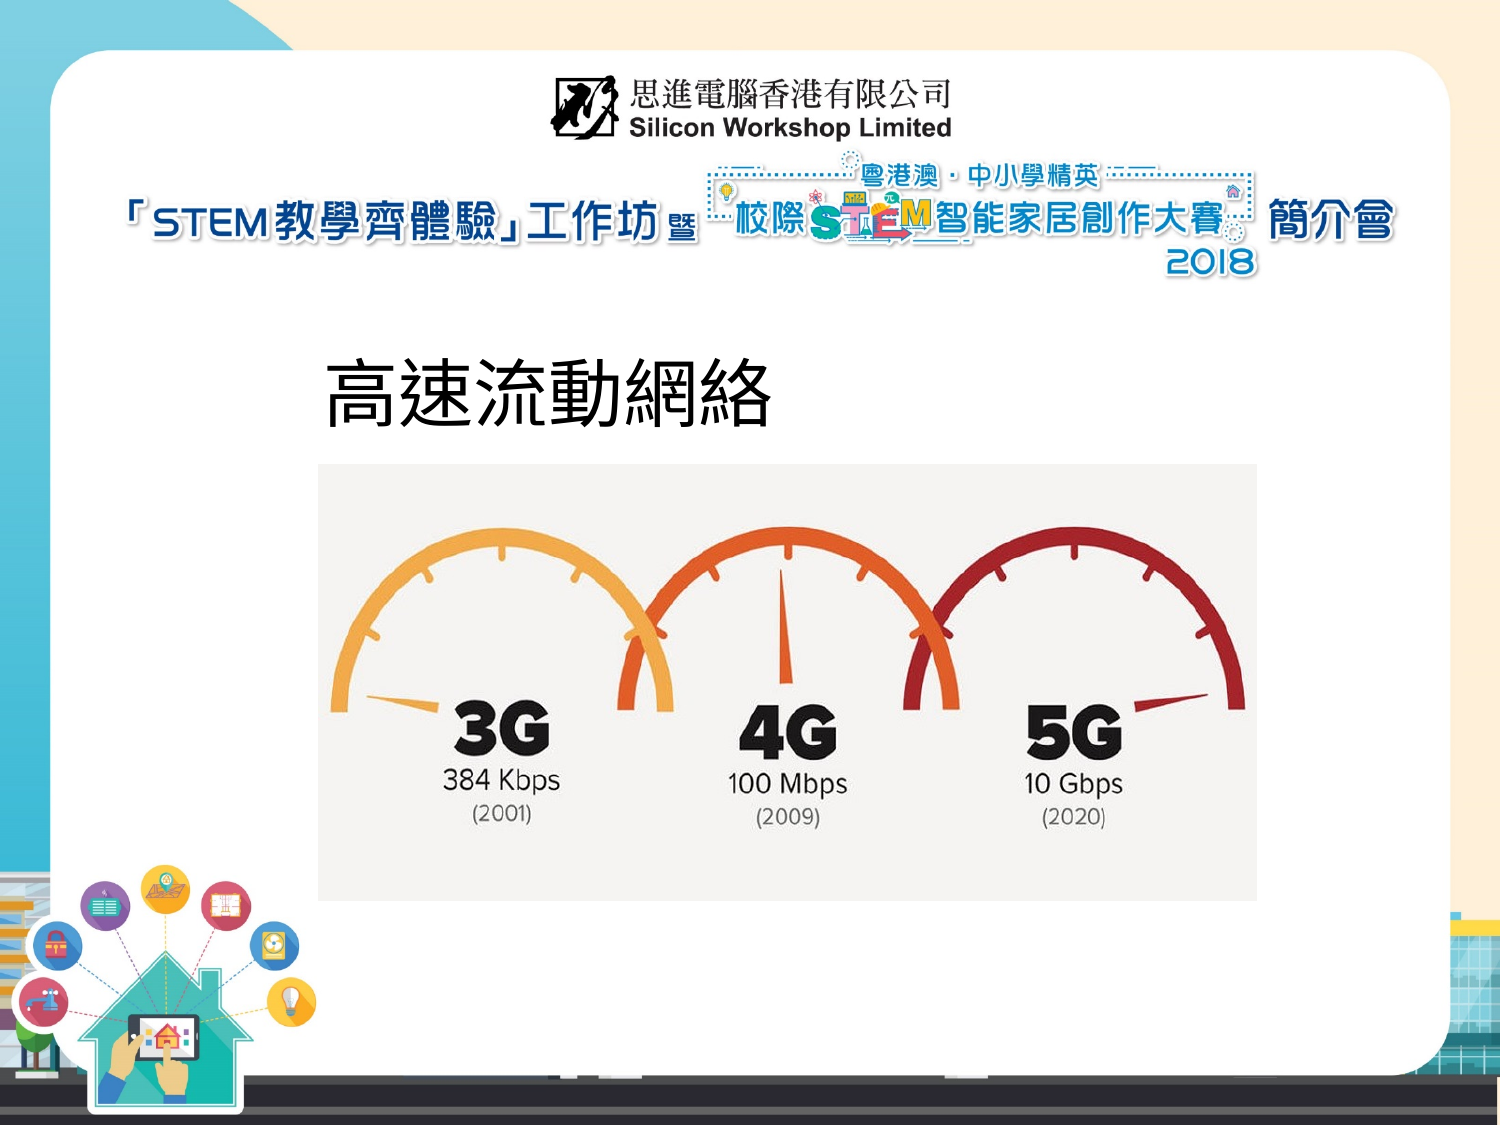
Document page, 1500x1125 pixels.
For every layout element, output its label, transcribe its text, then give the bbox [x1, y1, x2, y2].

title 高速流動網絡 [312, 310, 1257, 444]
picture [0, 0, 1500, 1125]
